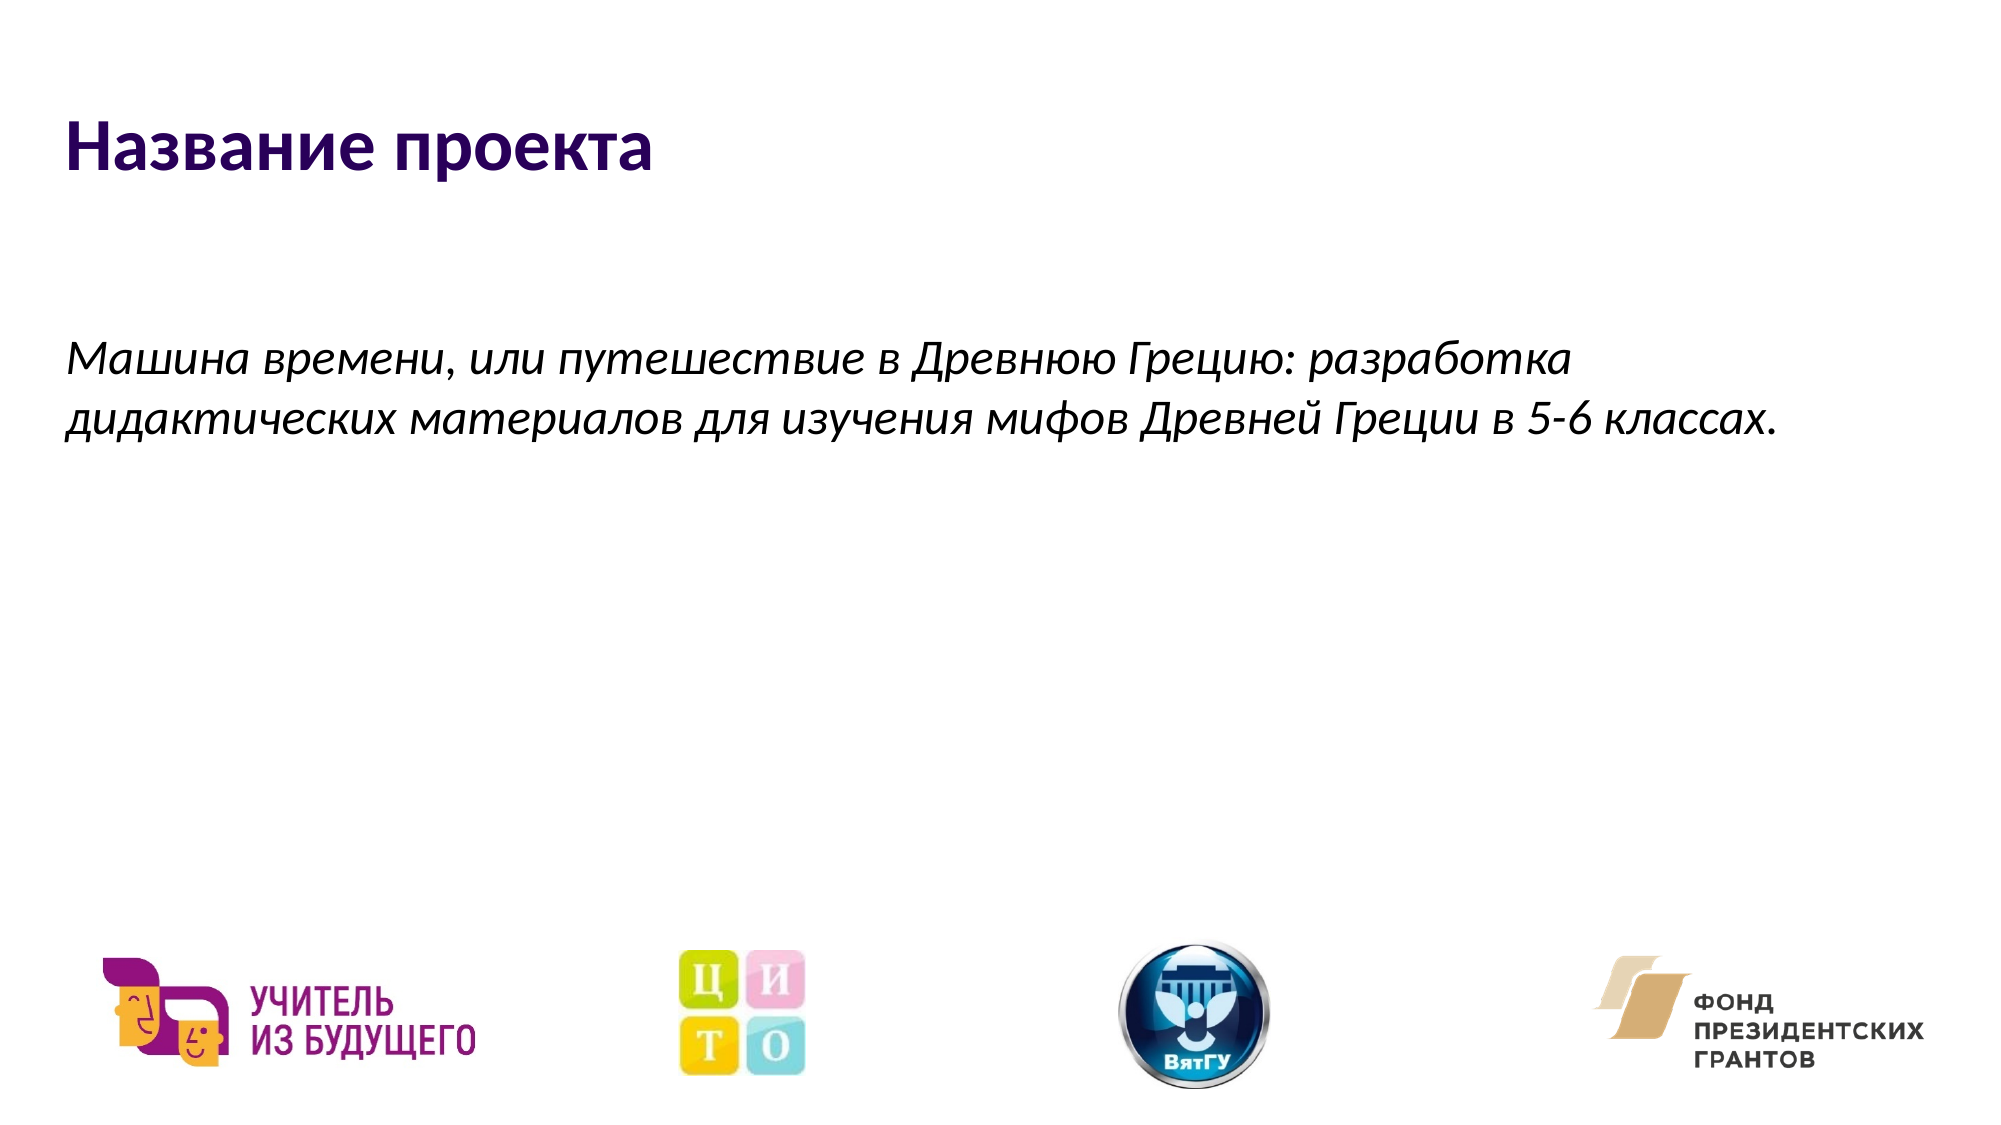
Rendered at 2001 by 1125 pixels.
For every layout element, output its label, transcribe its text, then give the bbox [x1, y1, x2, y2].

text_box Название проекта [50, 87, 1836, 193]
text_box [96, 937, 1926, 1089]
text_box Машина времени, или путешествие в Древнюю Грецию: разработка дидактических материалов для изучения мифов Древней Греции в 5-6 классах. [50, 317, 1836, 452]
